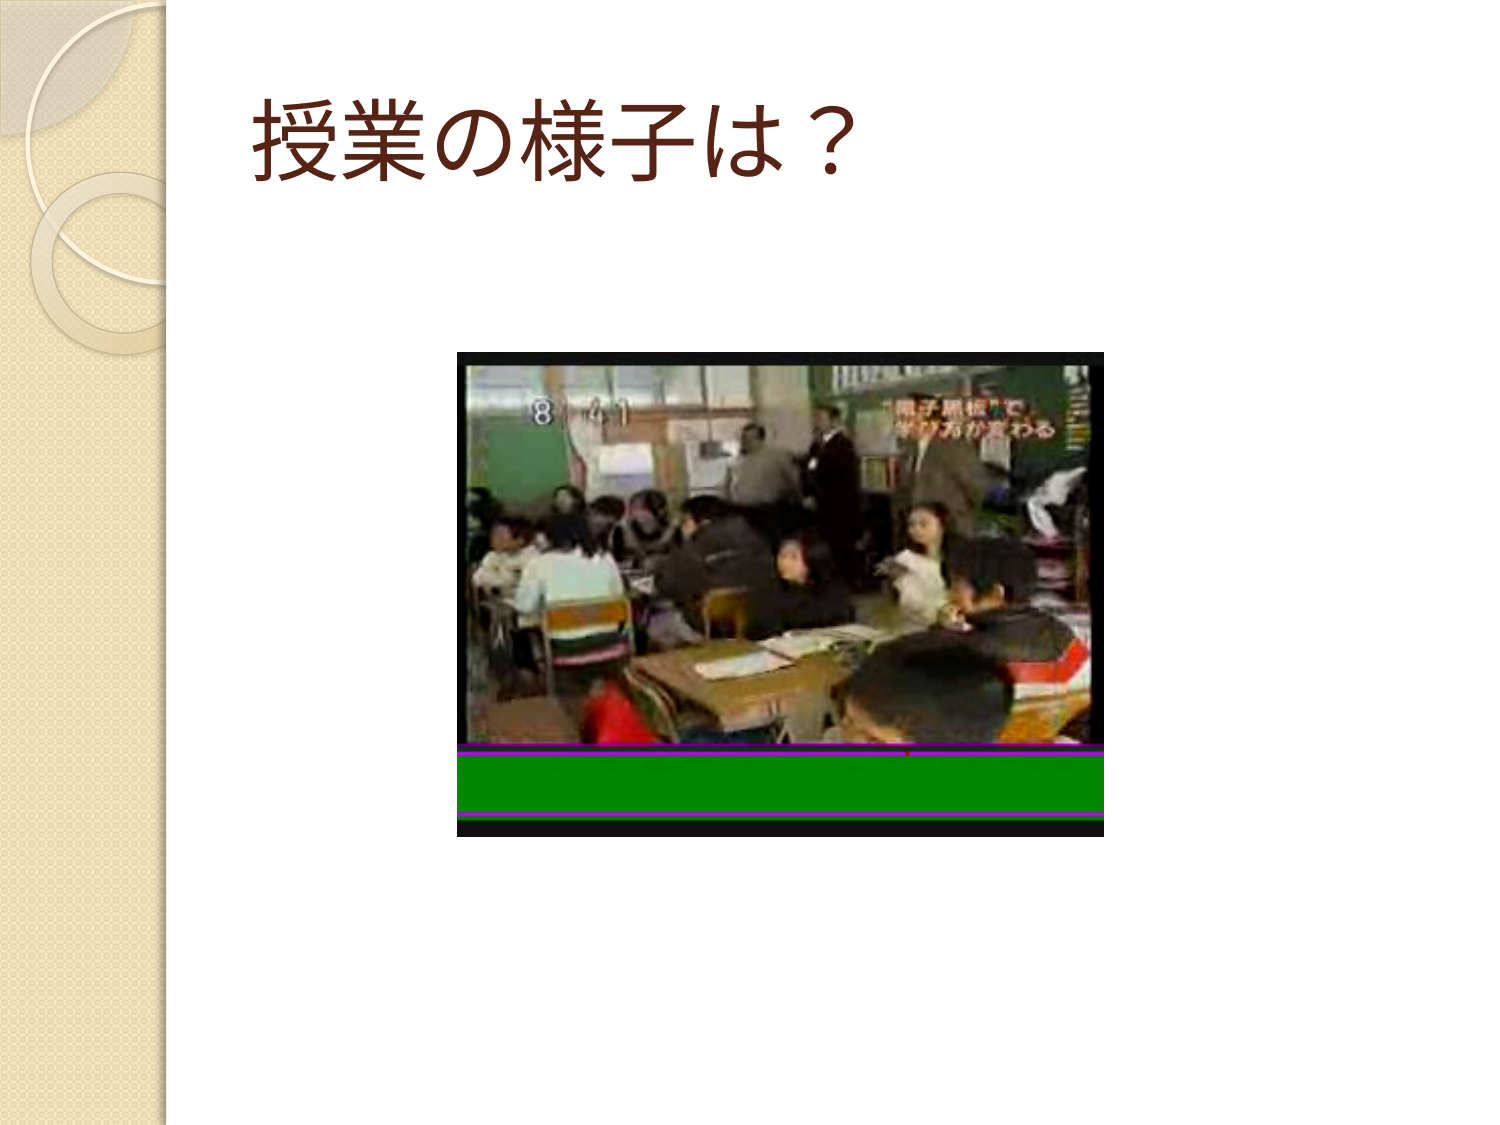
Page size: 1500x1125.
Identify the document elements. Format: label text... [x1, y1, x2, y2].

title 授業の様子は？ [235, 45, 1466, 233]
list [456, 351, 1105, 838]
